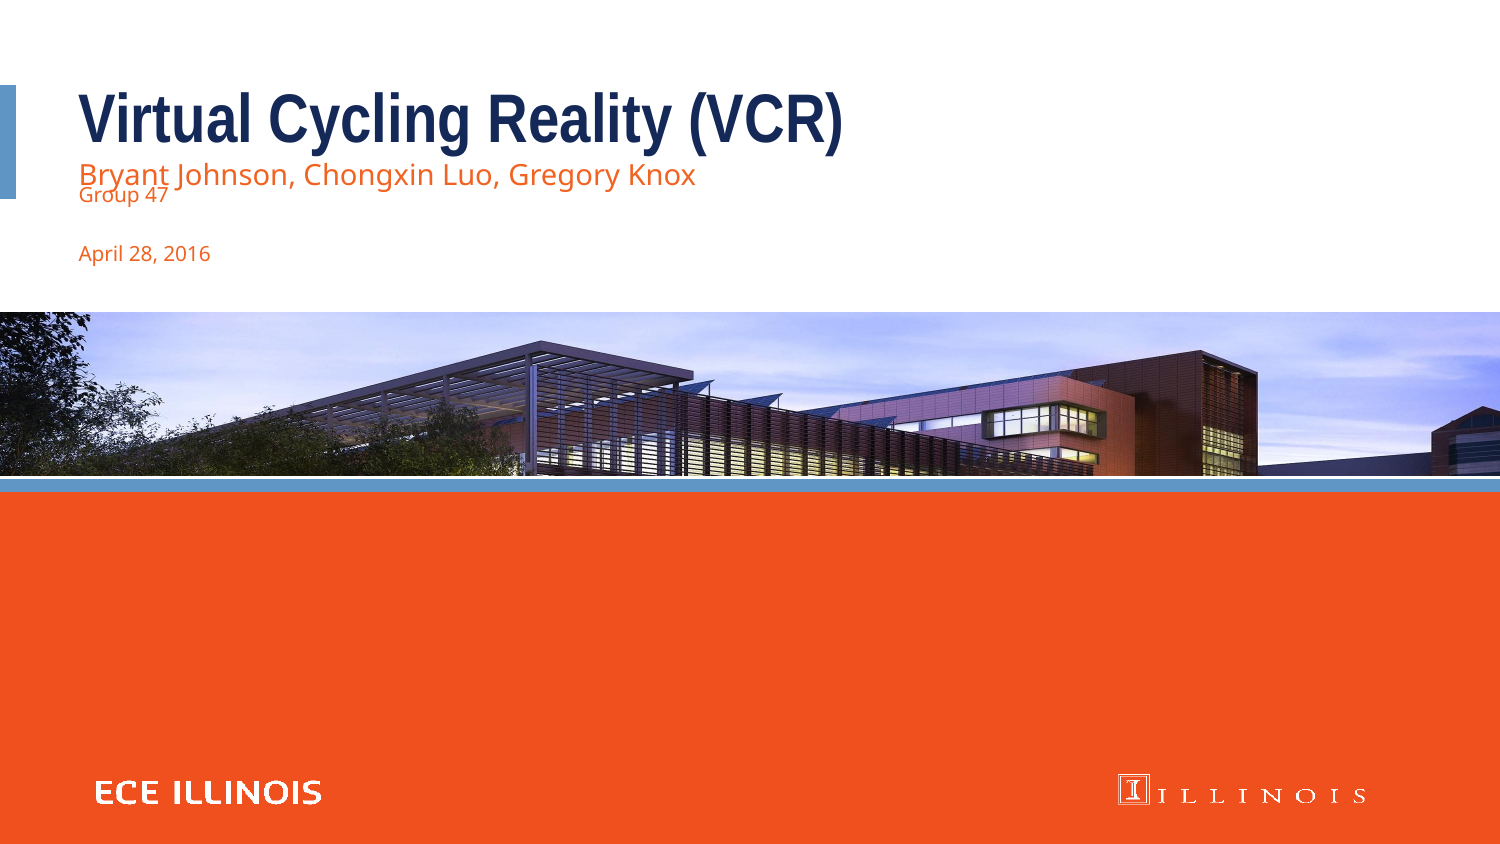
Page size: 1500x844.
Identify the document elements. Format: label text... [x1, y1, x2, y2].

text_box Group 47 April 28, 2016 [66, 175, 764, 204]
text_box Bryant Johnson, Chongxin Luo, Gregory Knox [66, 150, 764, 175]
text_box Virtual Cycling Reality (VCR) [66, 67, 1262, 148]
picture [0, 312, 1500, 476]
picture [0, 85, 16, 199]
picture [0, 479, 1500, 844]
